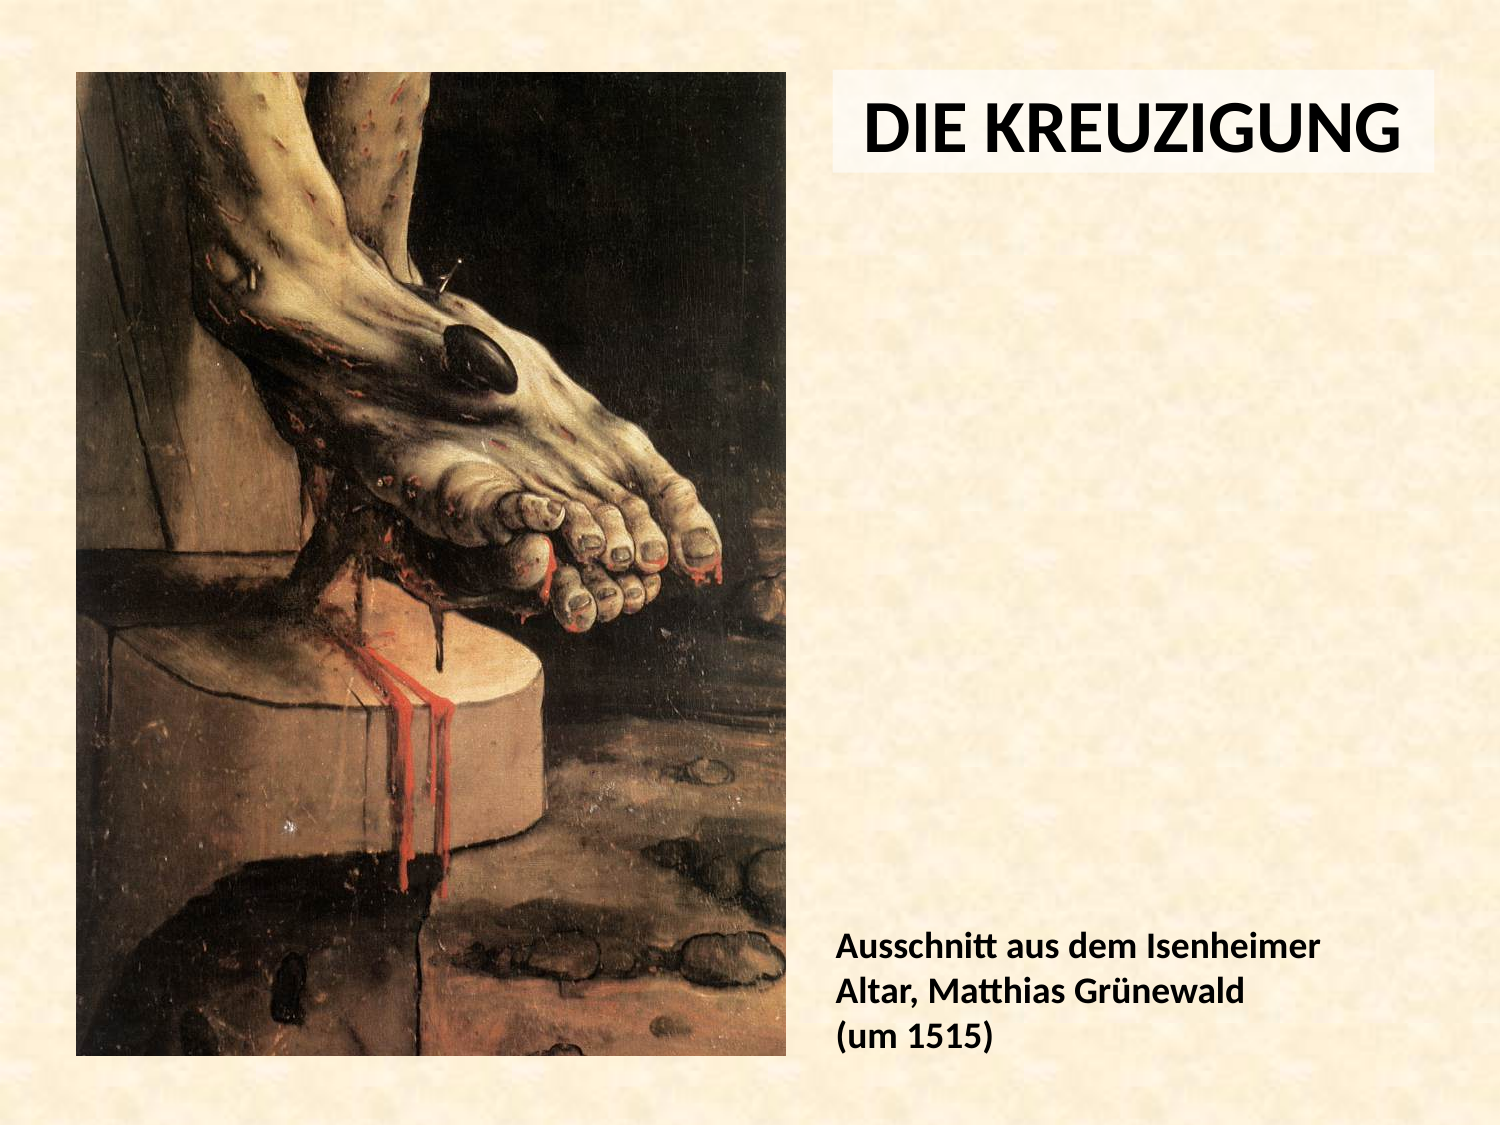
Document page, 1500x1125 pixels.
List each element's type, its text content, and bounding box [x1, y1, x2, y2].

text_box DIE KREUZIGUNG [832, 69, 1435, 173]
picture [0, 0, 1500, 1125]
text_box Ausschnitt aus dem Isenheimer Altar, Matthias Grünewald (um 1515) [820, 914, 1370, 1064]
